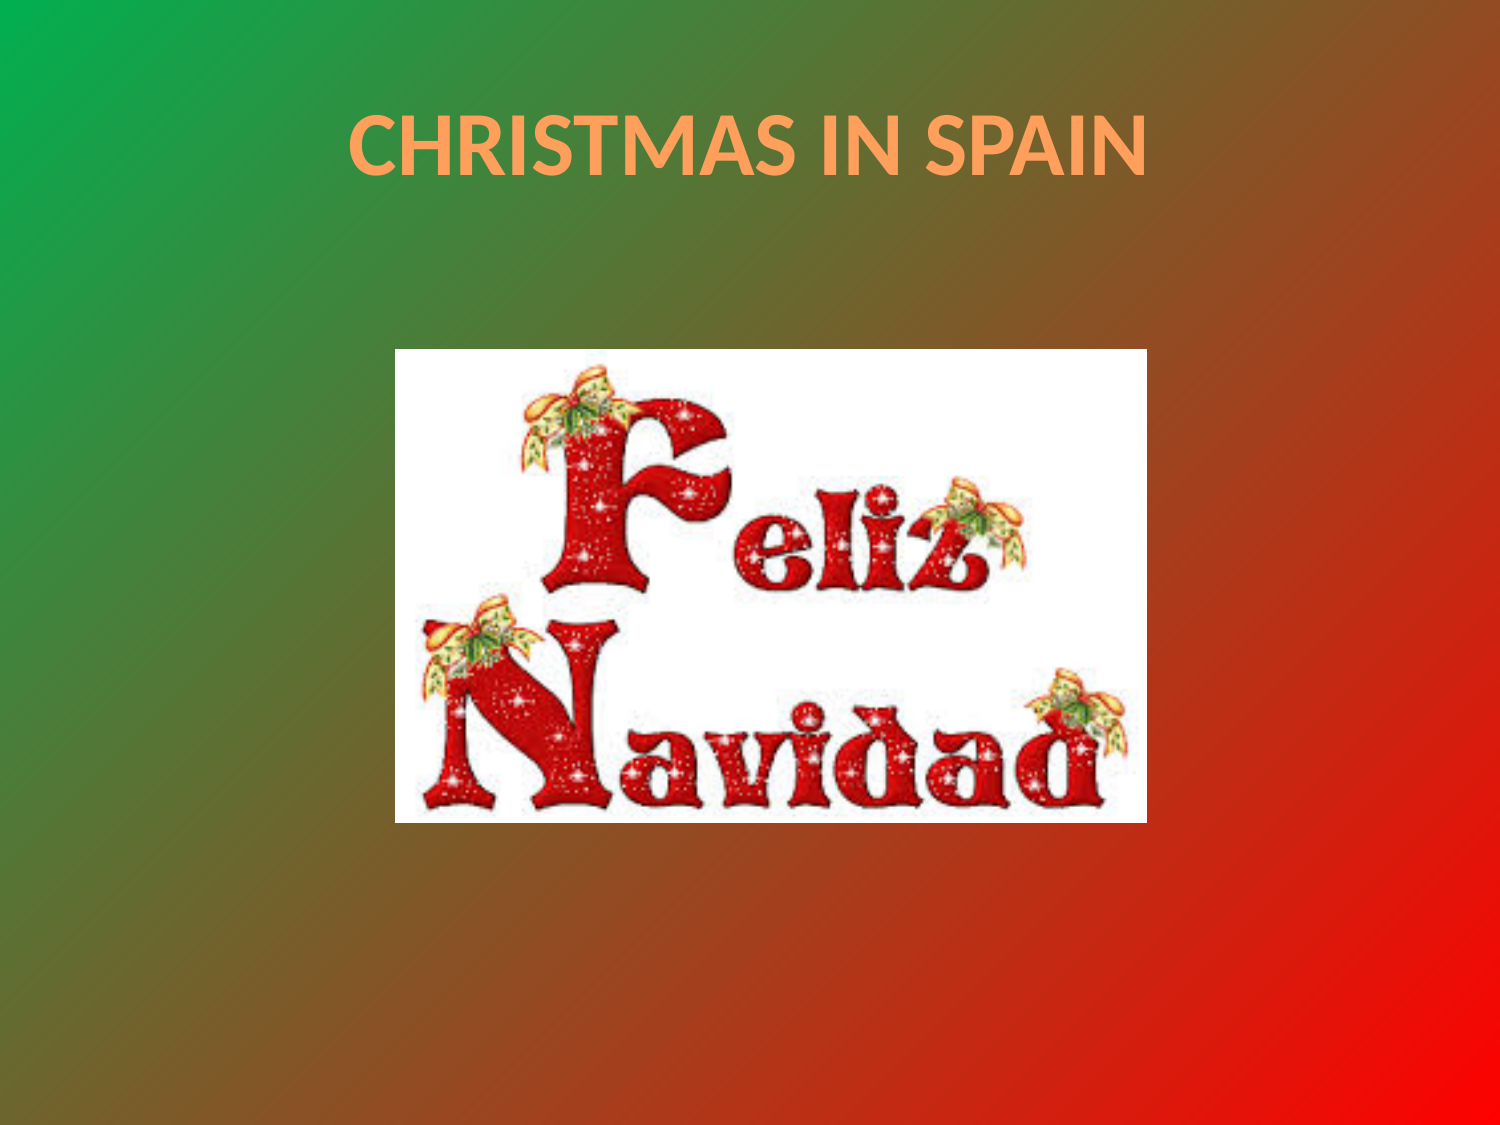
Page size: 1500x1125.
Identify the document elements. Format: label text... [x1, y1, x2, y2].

picture [395, 349, 1148, 823]
title CHRISTMAS IN SPAIN [75, 45, 1425, 233]
